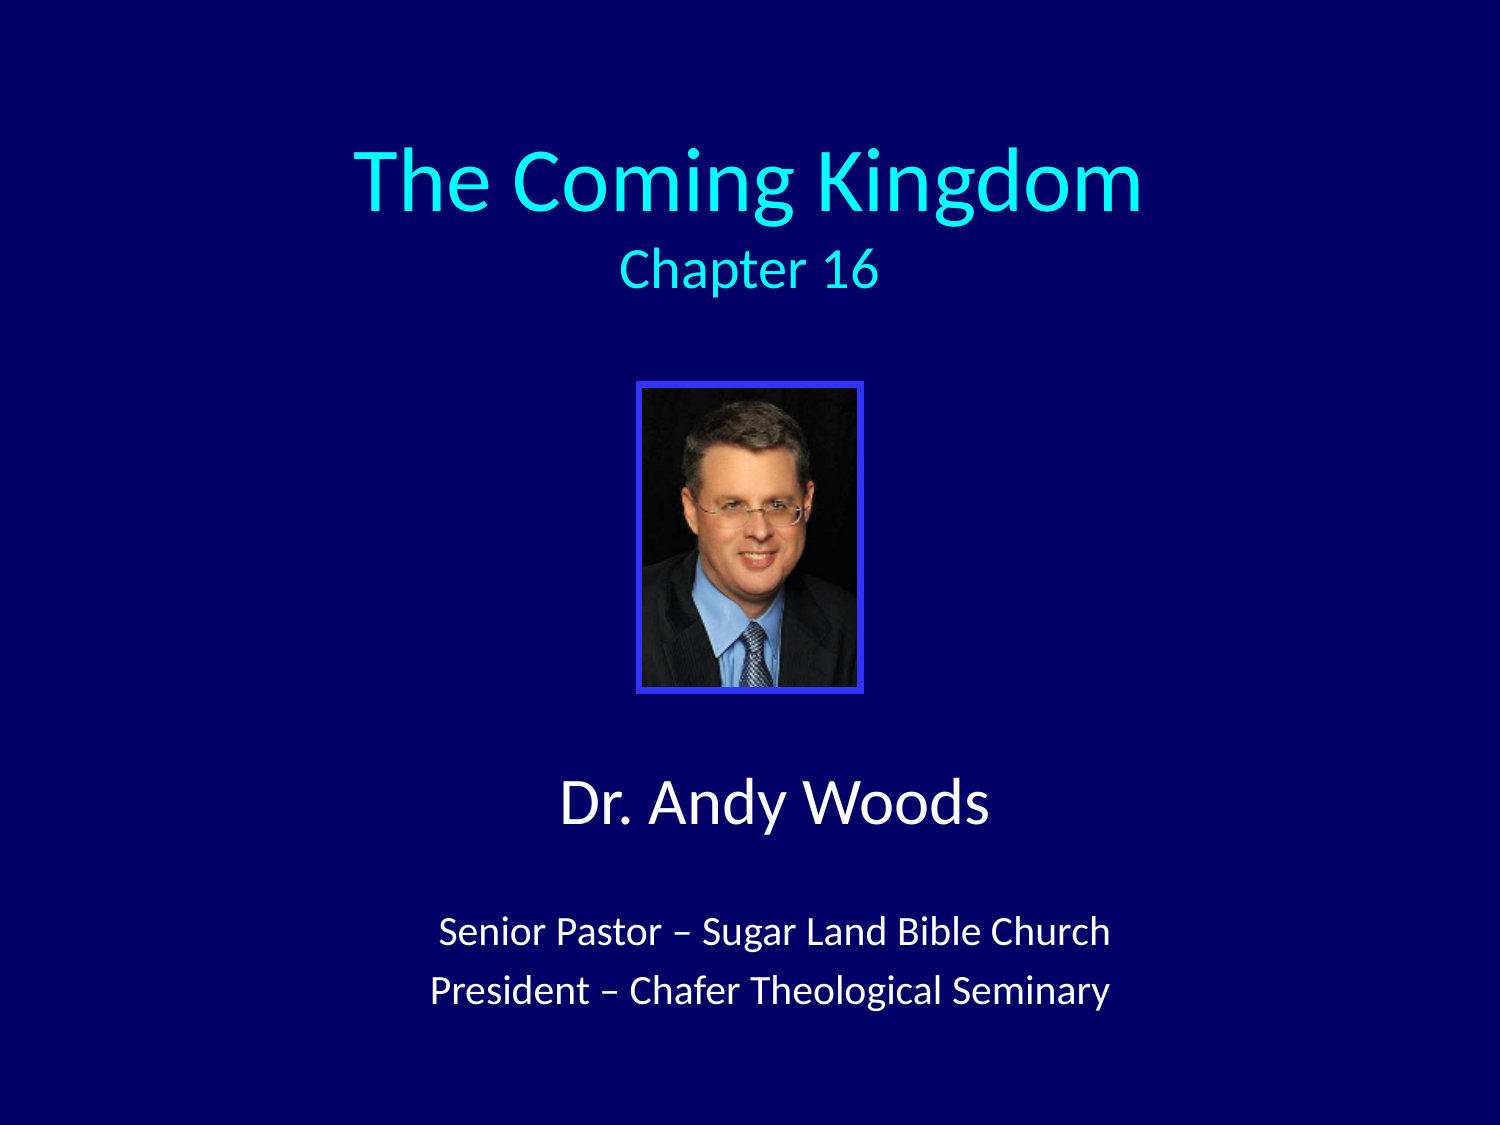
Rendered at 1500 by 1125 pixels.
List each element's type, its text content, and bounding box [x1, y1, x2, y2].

subtitle Dr. Andy Woods Senior Pastor – Sugar Land Bible Church President – Chafer Theological Seminary [162, 749, 1388, 1038]
picture [642, 387, 858, 688]
title The Coming Kingdom Chapter 16 [255, 97, 1244, 323]
